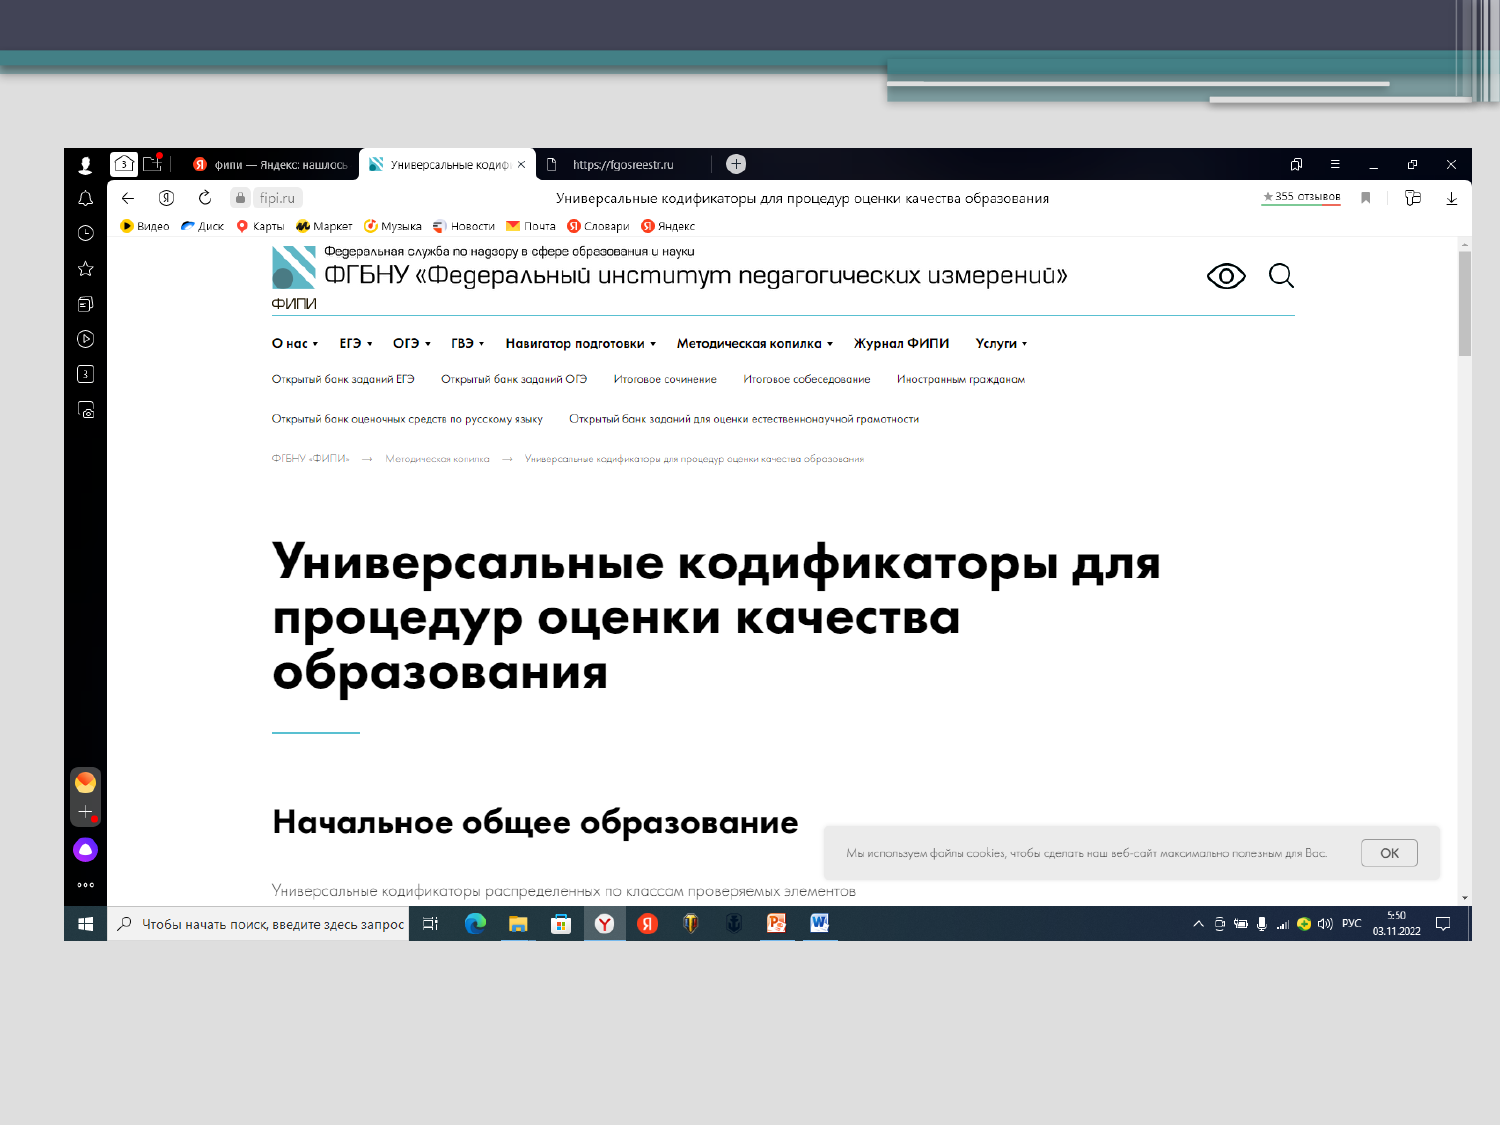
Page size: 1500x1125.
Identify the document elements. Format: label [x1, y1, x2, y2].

list [64, 148, 1473, 941]
